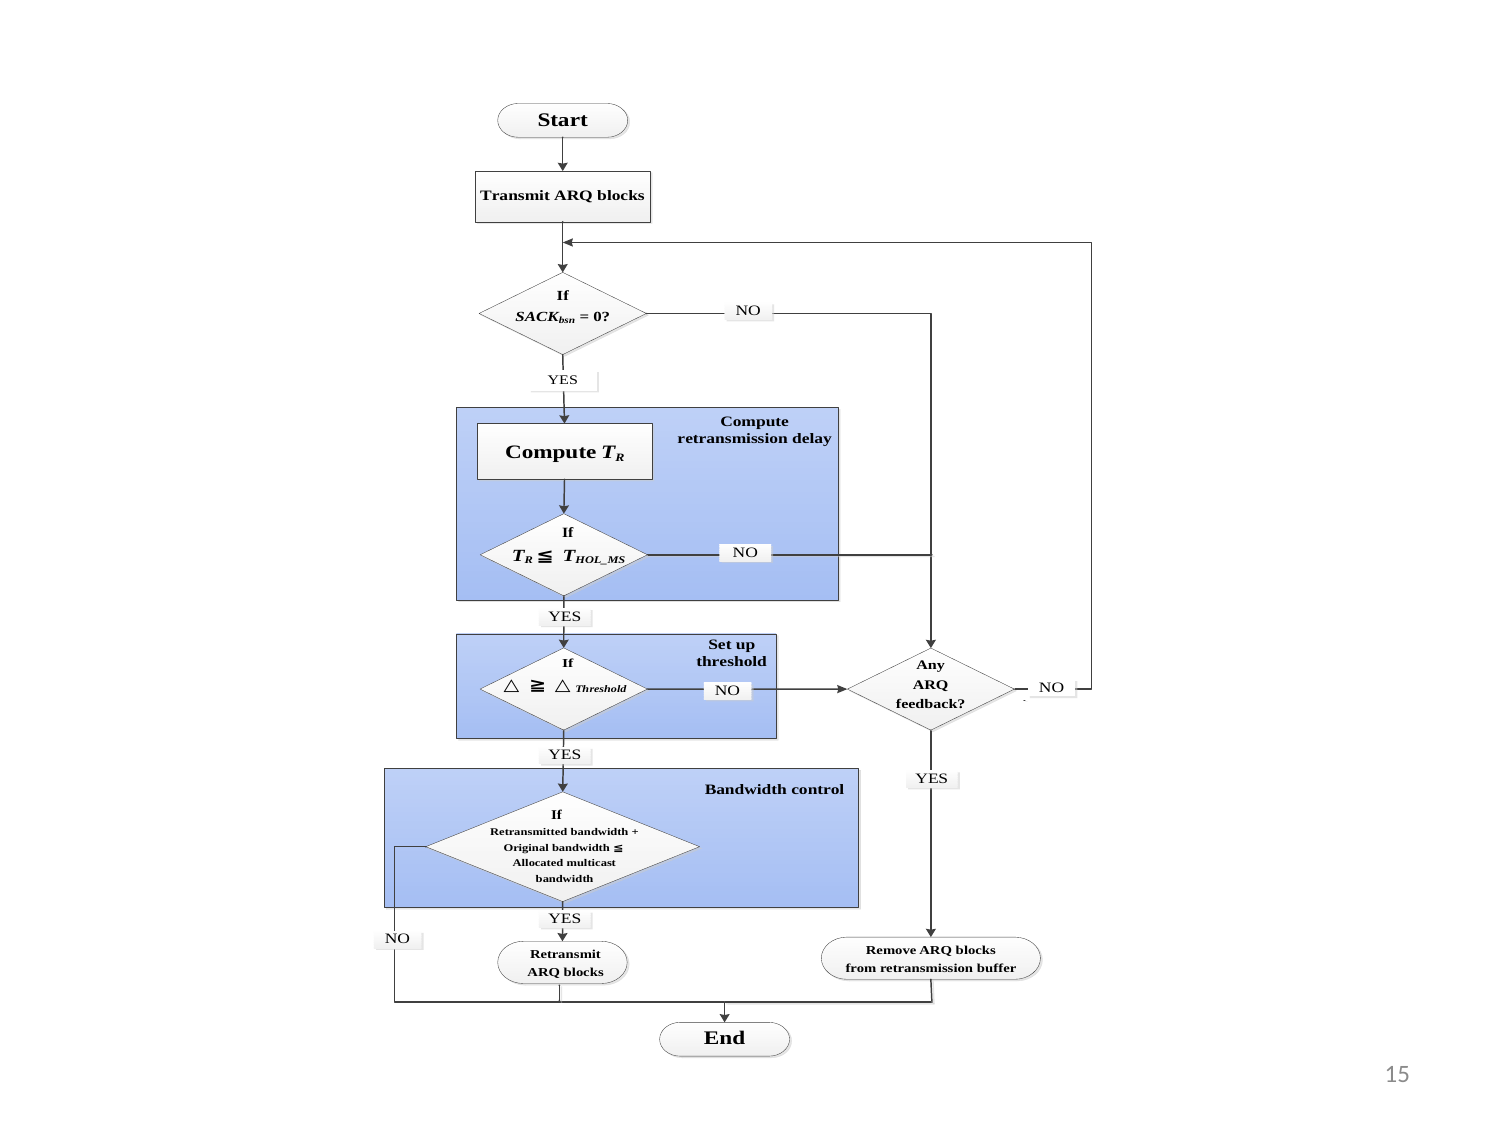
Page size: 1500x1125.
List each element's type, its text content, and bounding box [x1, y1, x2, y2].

slide_number 15 [1074, 1042, 1425, 1103]
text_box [371, 101, 1129, 1060]
